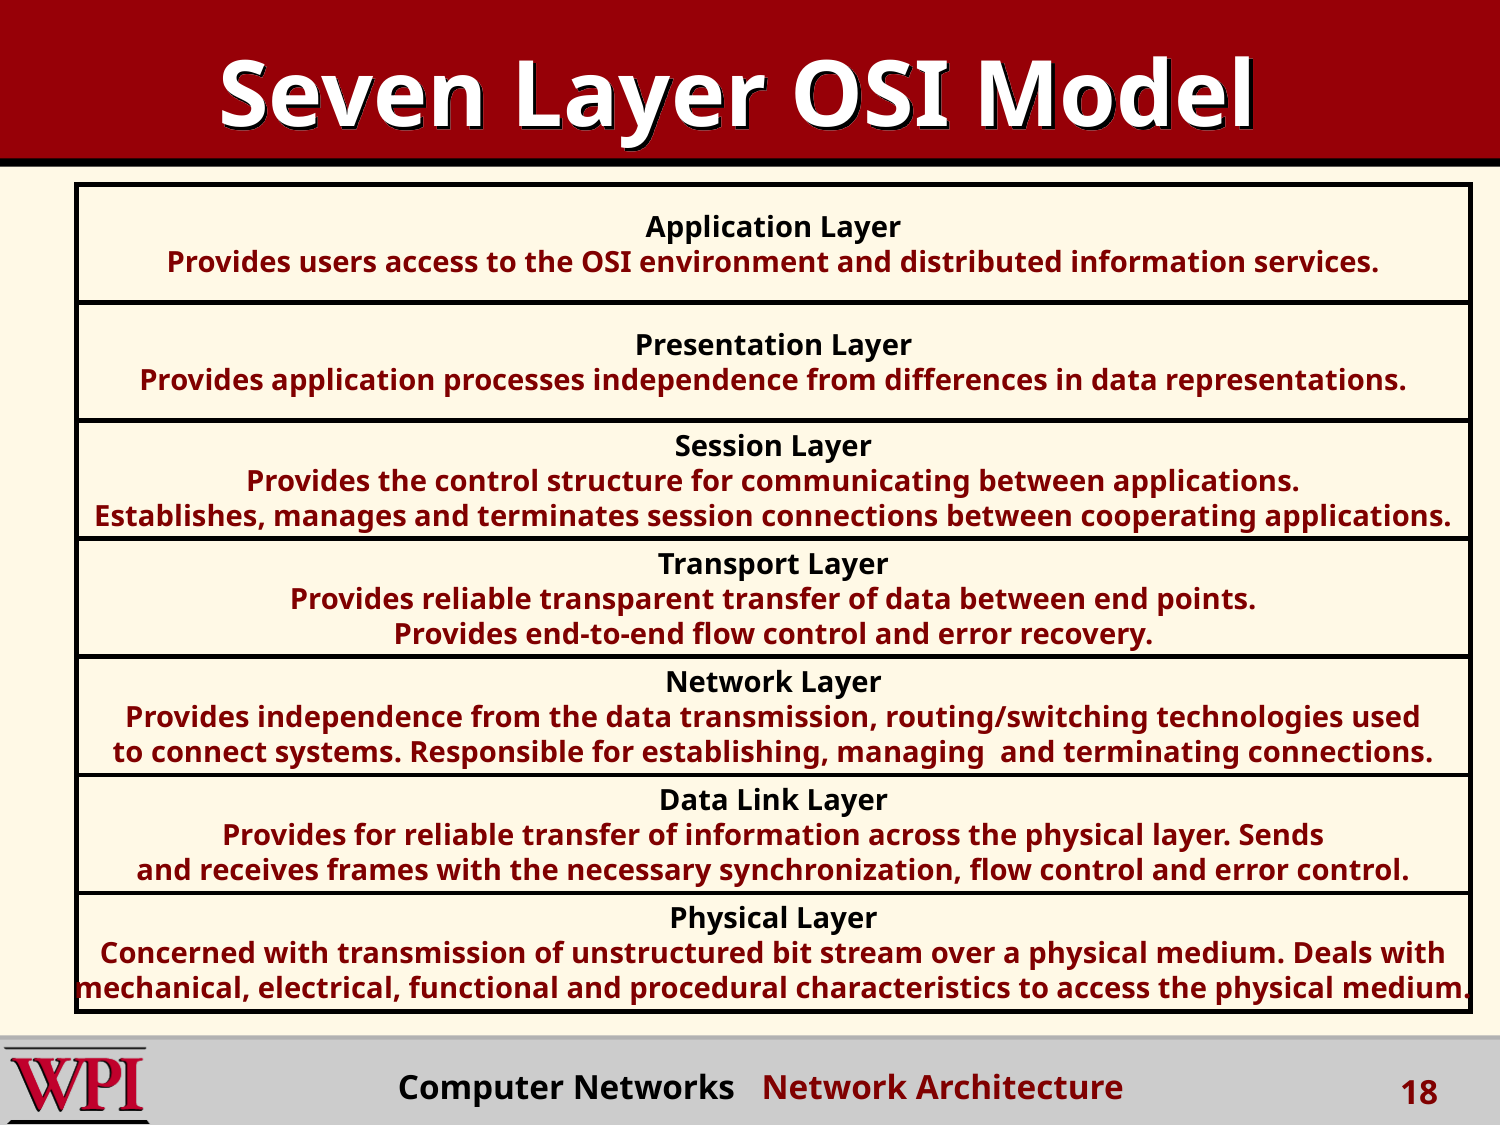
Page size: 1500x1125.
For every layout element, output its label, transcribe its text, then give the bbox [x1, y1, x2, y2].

picture [0, 0, 1500, 158]
text_box Session Layer Provides the control structure for communicating between applications. Establishes, manages and terminates session connections between cooperating applications. [76, 420, 1471, 538]
text_box Application Layer Provides users access to the OSI environment and distributed information services. [76, 184, 1471, 302]
slide_number 18 [1344, 1063, 1495, 1102]
text_box Data Link Layer Provides for reliable transfer of information across the physical layer. Sends and receives frames with the necessary synchronization, flow control and error control. [76, 774, 1471, 893]
text_box Physical Layer Concerned with transmission of unstructured bit stream over a physical medium. Deals with mechanical, electrical, functional and procedural characteristics to access the physical medium. [76, 893, 1471, 1012]
text_box Transport Layer Provides reliable transparent transfer of data between end points. Provides end-to-end flow control and error recovery. [76, 538, 1471, 656]
picture [0, 167, 1500, 1035]
picture [0, 1040, 1500, 1125]
text_box Network Layer Provides independence from the data transmission, routing/switching technologies used to connect systems. Responsible for establishing, managing and terminating connections. [76, 656, 1471, 774]
footer Computer Networks Network Architecture [210, 1058, 1304, 1107]
text_box Presentation Layer Provides application processes independence from differences in data representations. [76, 302, 1471, 420]
title Seven Layer OSI Model [17, 18, 1459, 150]
